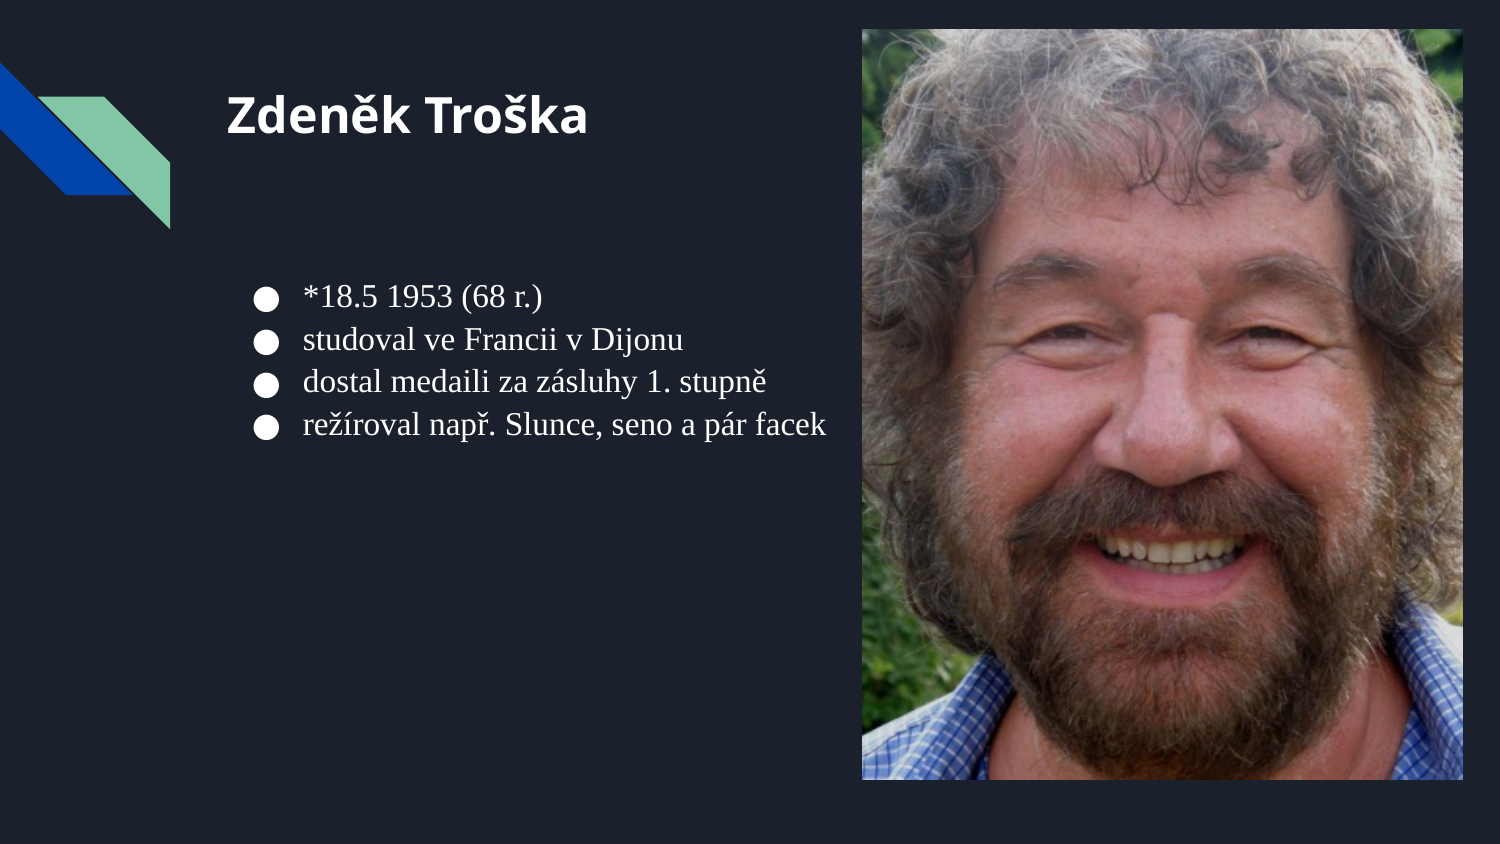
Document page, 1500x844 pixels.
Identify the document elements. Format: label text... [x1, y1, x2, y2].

picture [862, 28, 1464, 780]
title Zdeněk Troška [212, 64, 857, 215]
list *18.5 1953 (68 r.) studoval ve Francii v Dijonu dostal medaili za zásluhy 1. stupně režíroval např. Slunce, seno a pár facek [212, 257, 857, 735]
